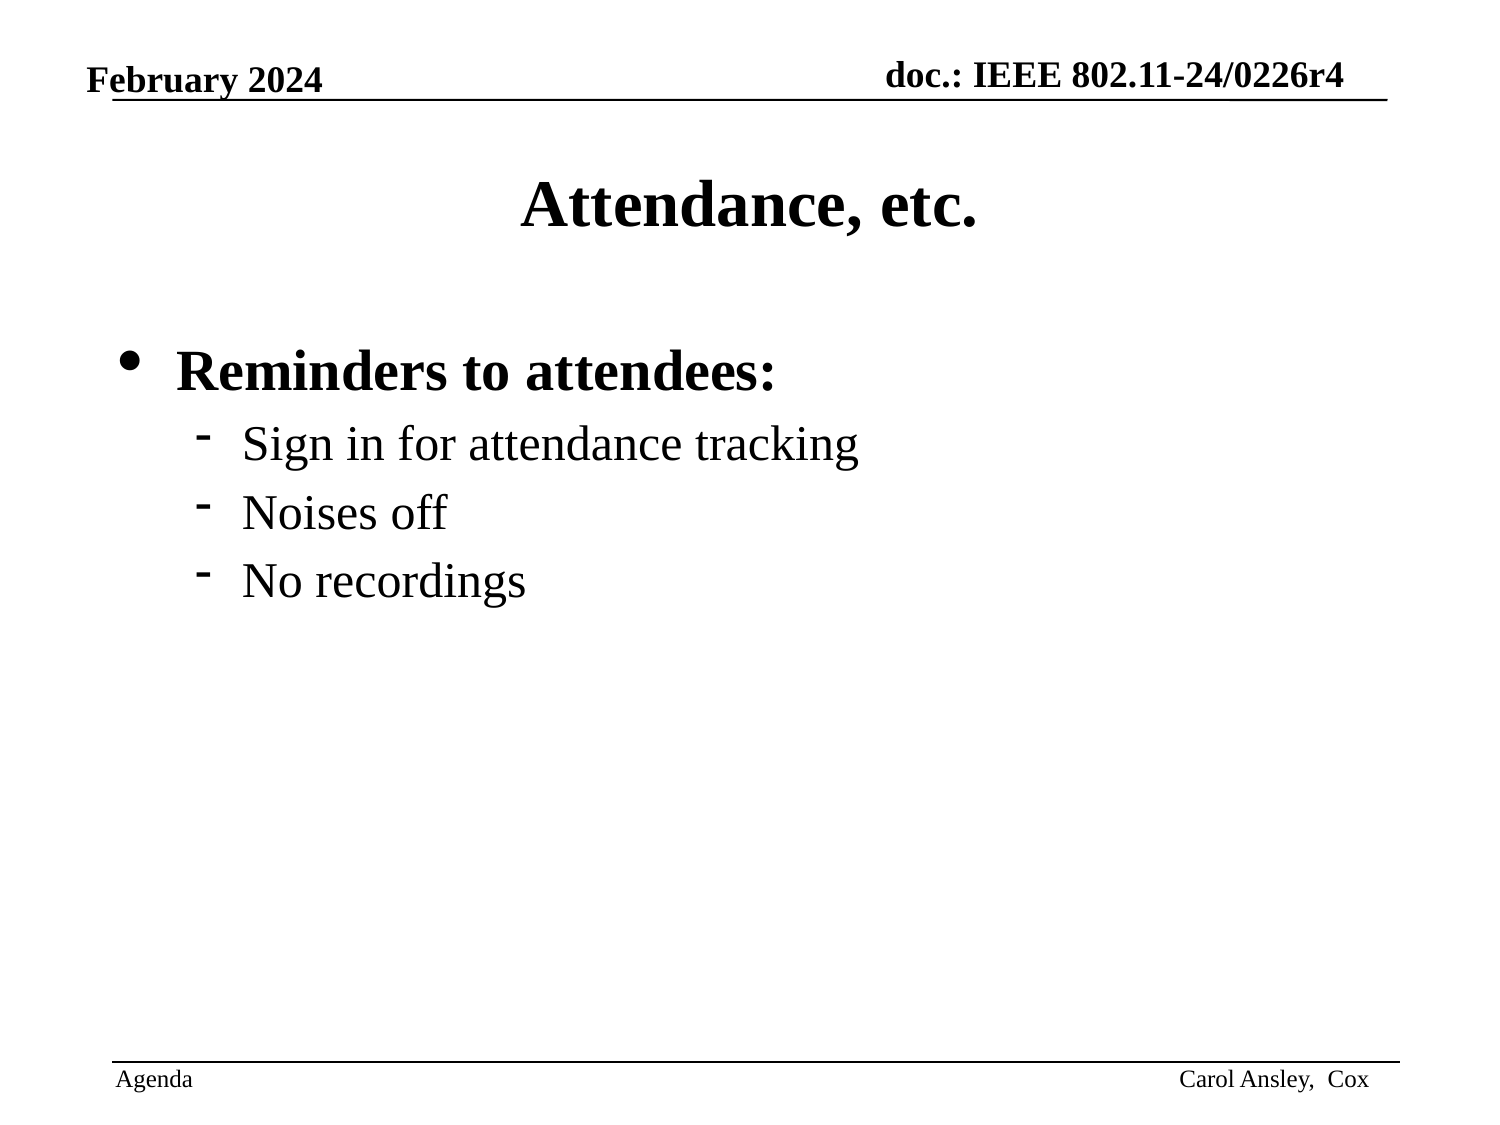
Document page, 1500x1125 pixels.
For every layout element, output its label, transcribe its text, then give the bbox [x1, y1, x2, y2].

text_box Attendance, etc. [112, 152, 1388, 248]
text_box Reminders to attendees: Sign in for attendance tracking Noises off No recordings [112, 324, 1388, 615]
